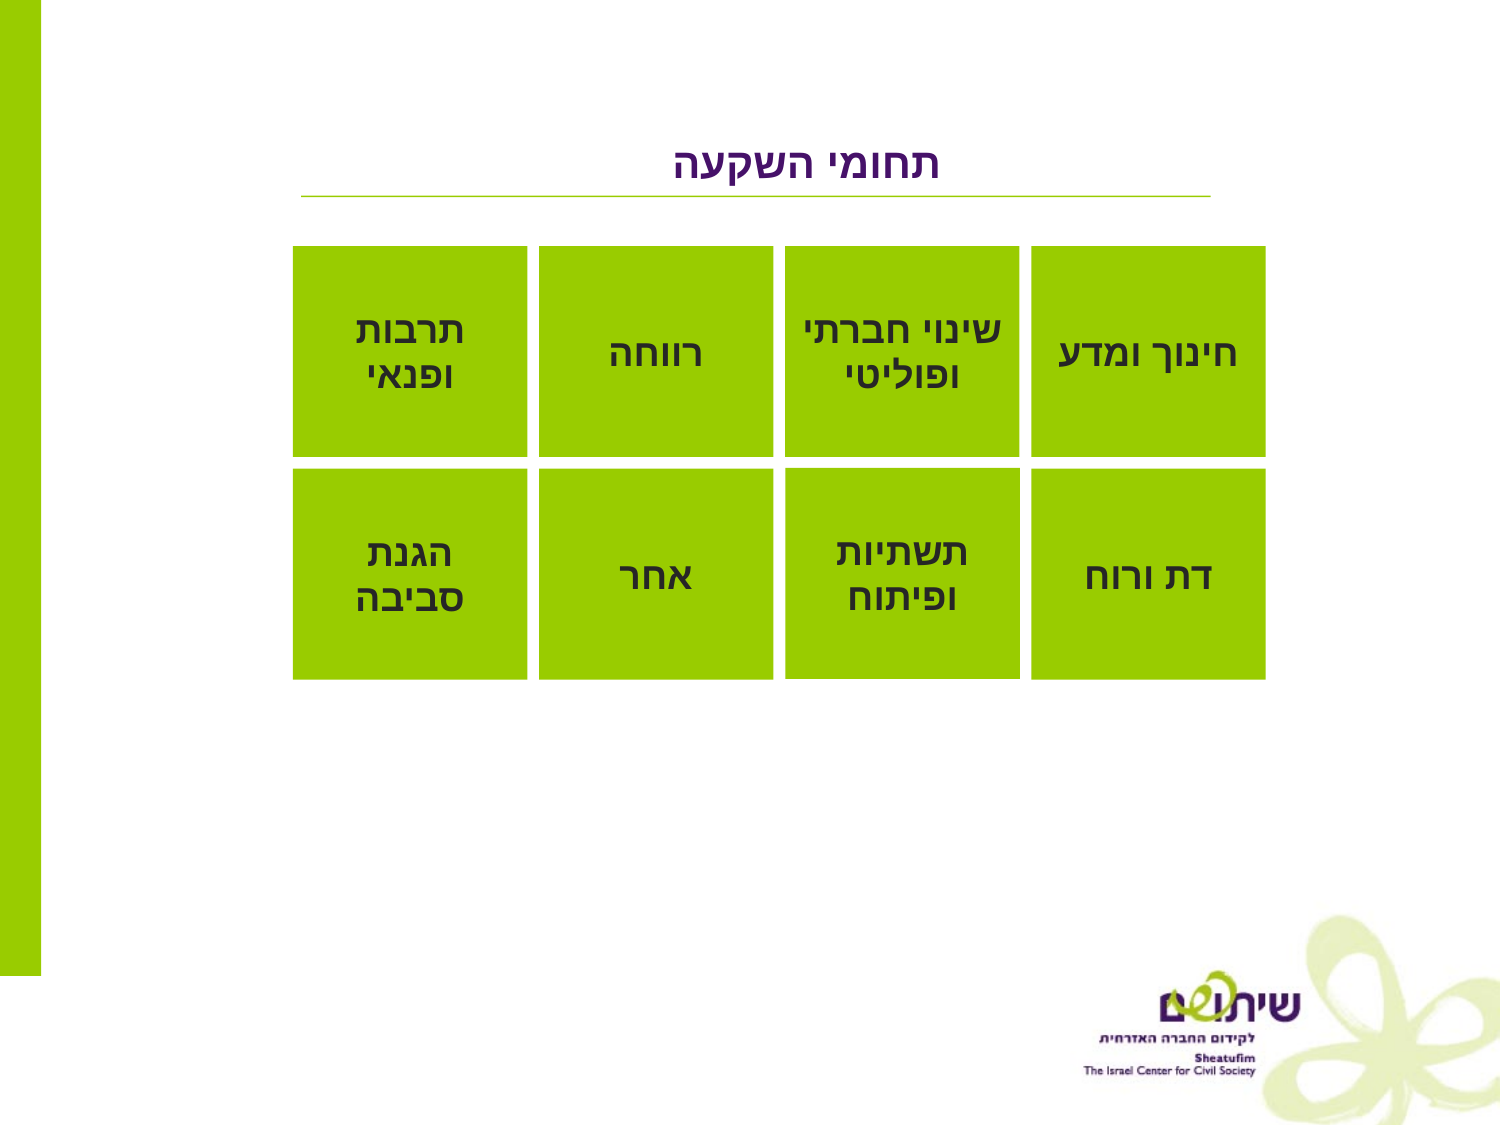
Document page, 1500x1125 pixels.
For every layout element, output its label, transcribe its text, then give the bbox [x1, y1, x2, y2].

picture [1021, 883, 1500, 1125]
text_box תחומי השקעה [657, 129, 956, 194]
text_box הגנת סביבה [291, 467, 529, 682]
text_box רווחה [537, 244, 775, 459]
text_box תרבות ופנאי [291, 244, 529, 459]
text_box שינוי חברתי ופוליטי [783, 244, 1022, 459]
text_box דת ורוח [1029, 467, 1268, 682]
text_box תשתיות ופיתוח [783, 466, 1022, 681]
text_box חינוך ומדע [1029, 244, 1268, 459]
text_box אחר [537, 467, 775, 682]
